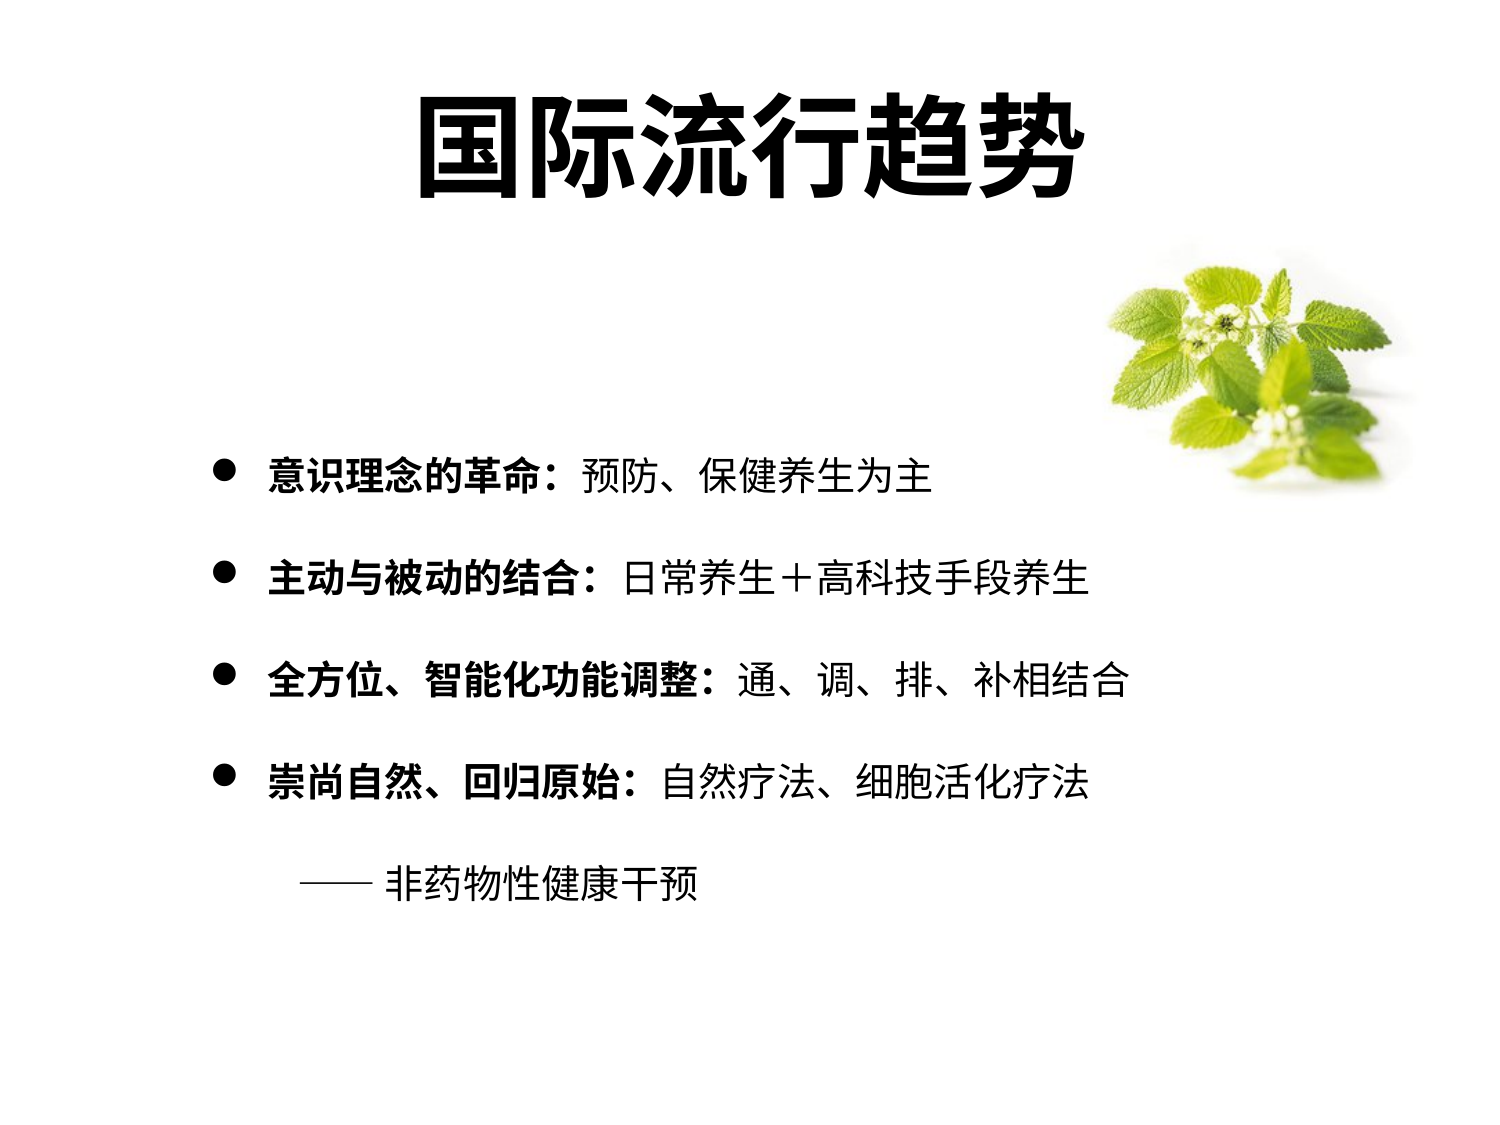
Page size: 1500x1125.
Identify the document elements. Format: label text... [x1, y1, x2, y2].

title 国际流行趋势 [75, 50, 1425, 238]
list 意识理念的革命：预防、保健养生为主 主动与被动的结合：日常养生＋高科技手段养生 全方位、智能化功能调整：通、调、排、补相结合 崇尚自然、回归原始：自然疗法、细胞活化疗法 ——非药物性健康干预 [194, 397, 1329, 917]
picture [1081, 202, 1426, 534]
text_box [667, 679, 914, 741]
